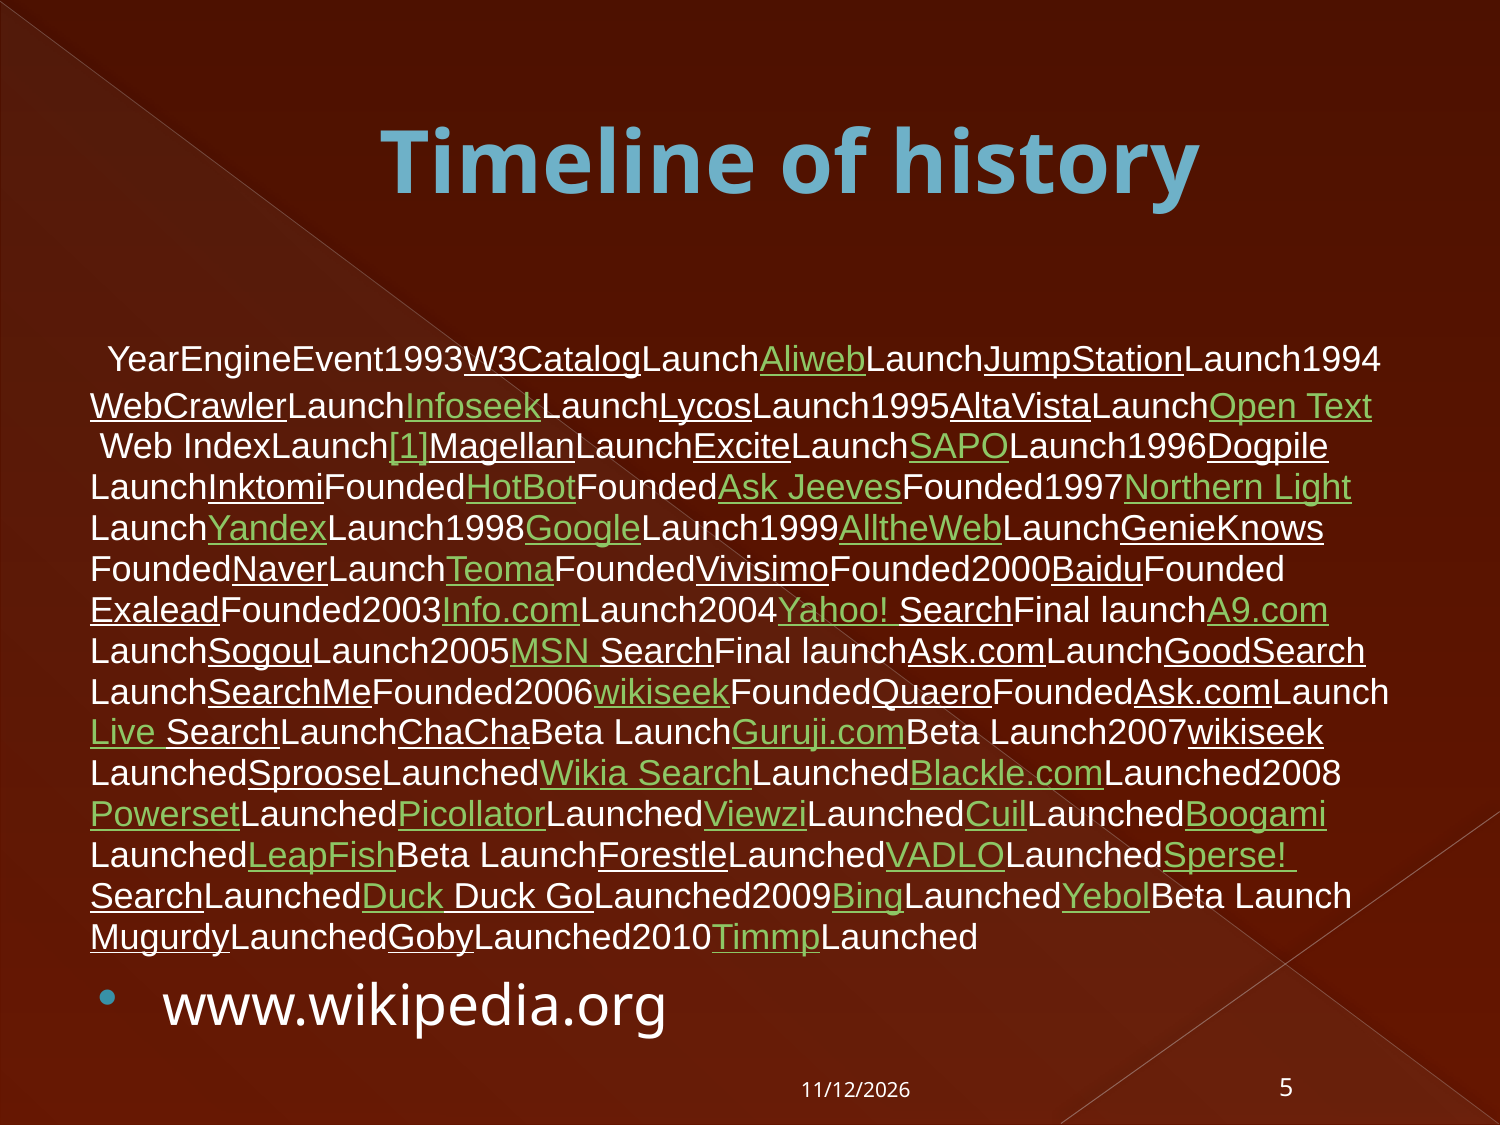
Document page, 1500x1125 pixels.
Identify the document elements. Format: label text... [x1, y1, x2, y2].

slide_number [786, 1062, 1136, 1113]
slide_number 5 [1245, 1063, 1328, 1113]
list YearEngineEvent1993W3CatalogLaunchAliwebLaunchJumpStationLaunch1994WebCrawlerLaunchInfoseekLaunchLycosLaunch1995AltaVistaLaunchOpen Text Web IndexLaunch[1]MagellanLaunchExciteLaunchSAPOLaunch1996DogpileLaunchInktomiFoundedHotBotFoundedAsk JeevesFounded1997Northern LightLaunchYandexLaunch1998GoogleLaunch1999AlltheWebLaunchGenieKnowsFoundedNaverLaunchTeomaFoundedVivisimoFounded2000BaiduFoundedExaleadFounded2003Info.comLaunch2004Yahoo! SearchFinal launchA9.comLaunchSogouLaunch2005MSN SearchFinal launchAsk.comLaunchGoodSearchLaunchSearchMeFounded2006wikiseekFoundedQuaeroFoundedAsk.comLaunchLive SearchLaunchChaChaBeta LaunchGuruji.comBeta Launch2007wikiseekLaunchedSprooseLaunchedWikia SearchLaunchedBlackle.comLaunched2008PowersetLaunchedPicollatorLaunchedViewziLaunchedCuilLaunchedBoogamiLaunchedLeapFishBeta LaunchForestleLaunchedVADLOLaunchedSperse! SearchLaunchedDuck Duck GoLaunched2009BingLaunchedYebolBeta LaunchMugurdyLaunchedGobyLaunched2010TimmpLaunched www.wikipedia.org [75, 308, 1425, 1059]
title Timeline of history [75, 43, 1425, 274]
